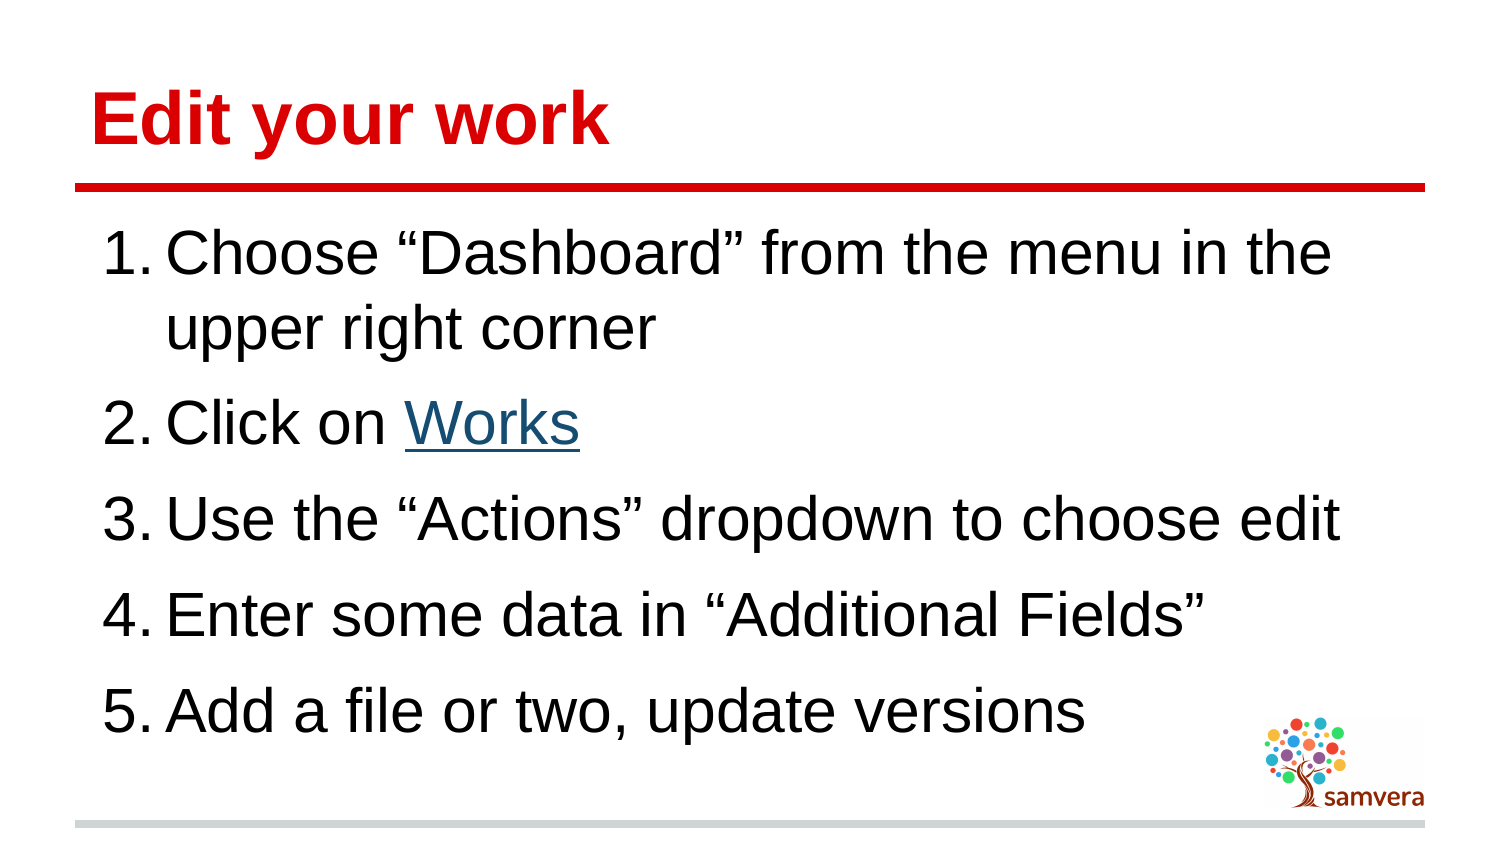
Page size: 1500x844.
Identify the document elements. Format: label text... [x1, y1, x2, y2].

list Choose “Dashboard” from the menu in the upper right corner Click on Works Use the “Actions” dropdown to choose edit Enter some data in “Additional Fields” Add a file or two, update versions [75, 196, 1425, 808]
title Edit your work [75, 33, 1425, 175]
